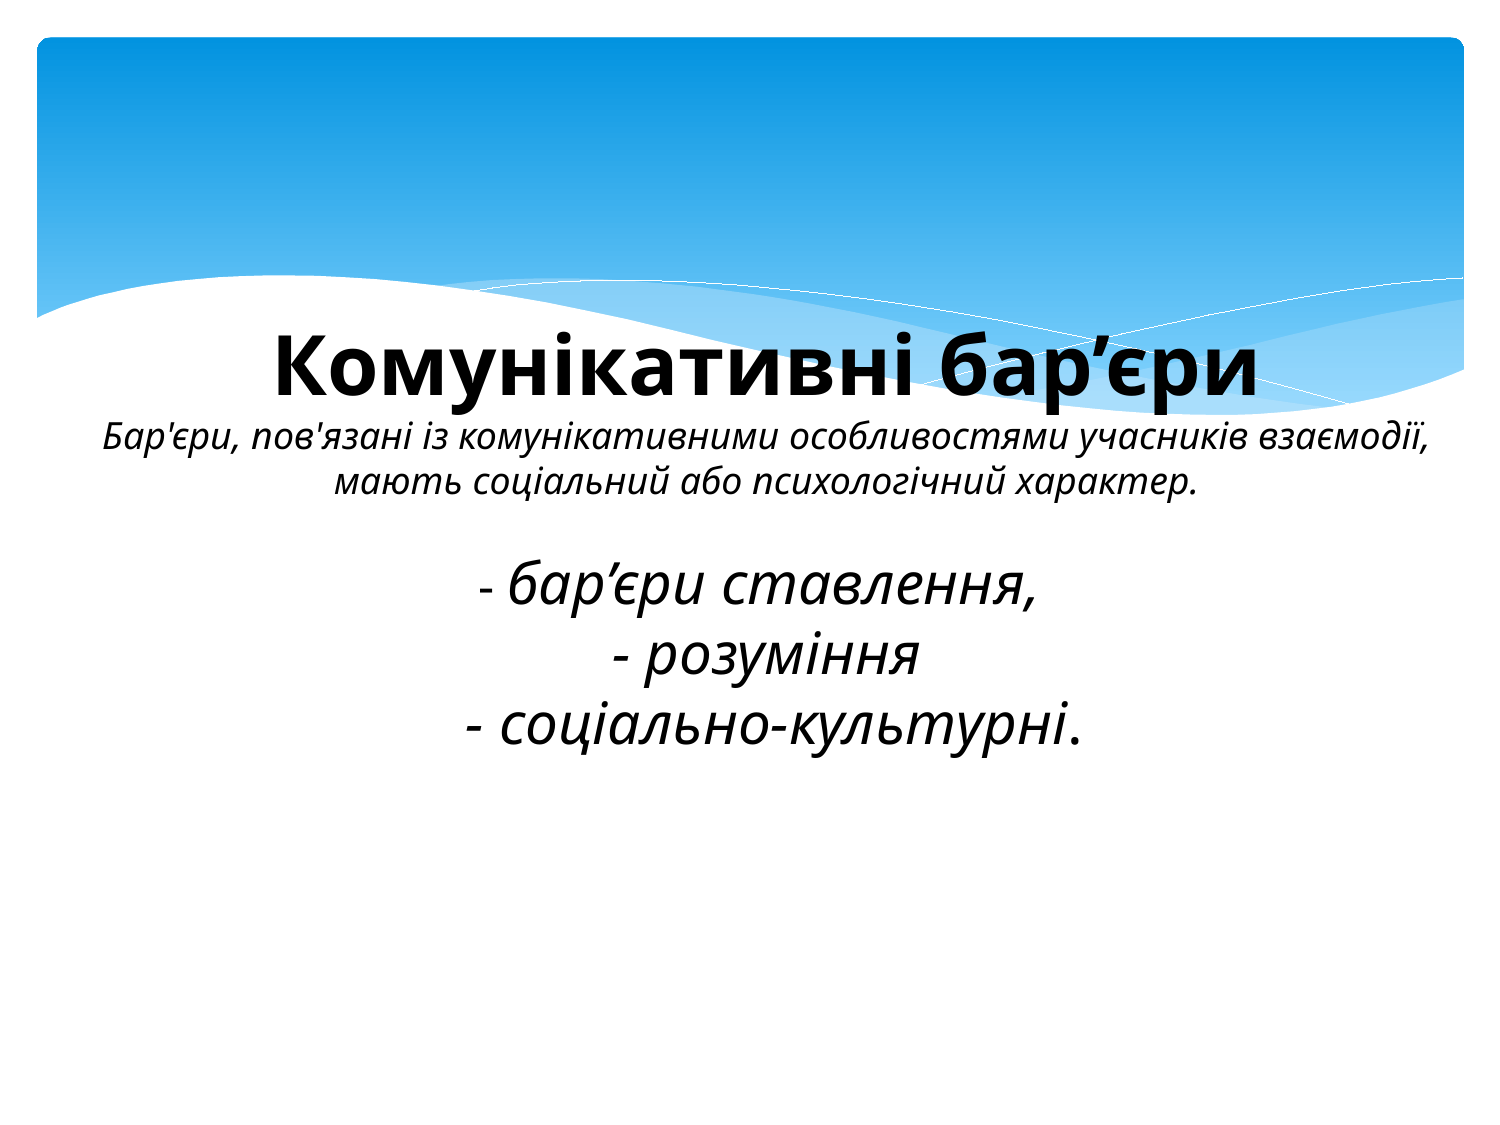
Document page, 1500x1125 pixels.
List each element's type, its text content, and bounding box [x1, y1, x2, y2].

title Комунікативні бар’єри Бар'єри, пов'язані із комунікативними особливостями учасників взаємодії, мають соціальний або психологічний характер. - бар’єри ставлення, - розуміння - соціально-культурні. [75, 55, 1459, 1083]
